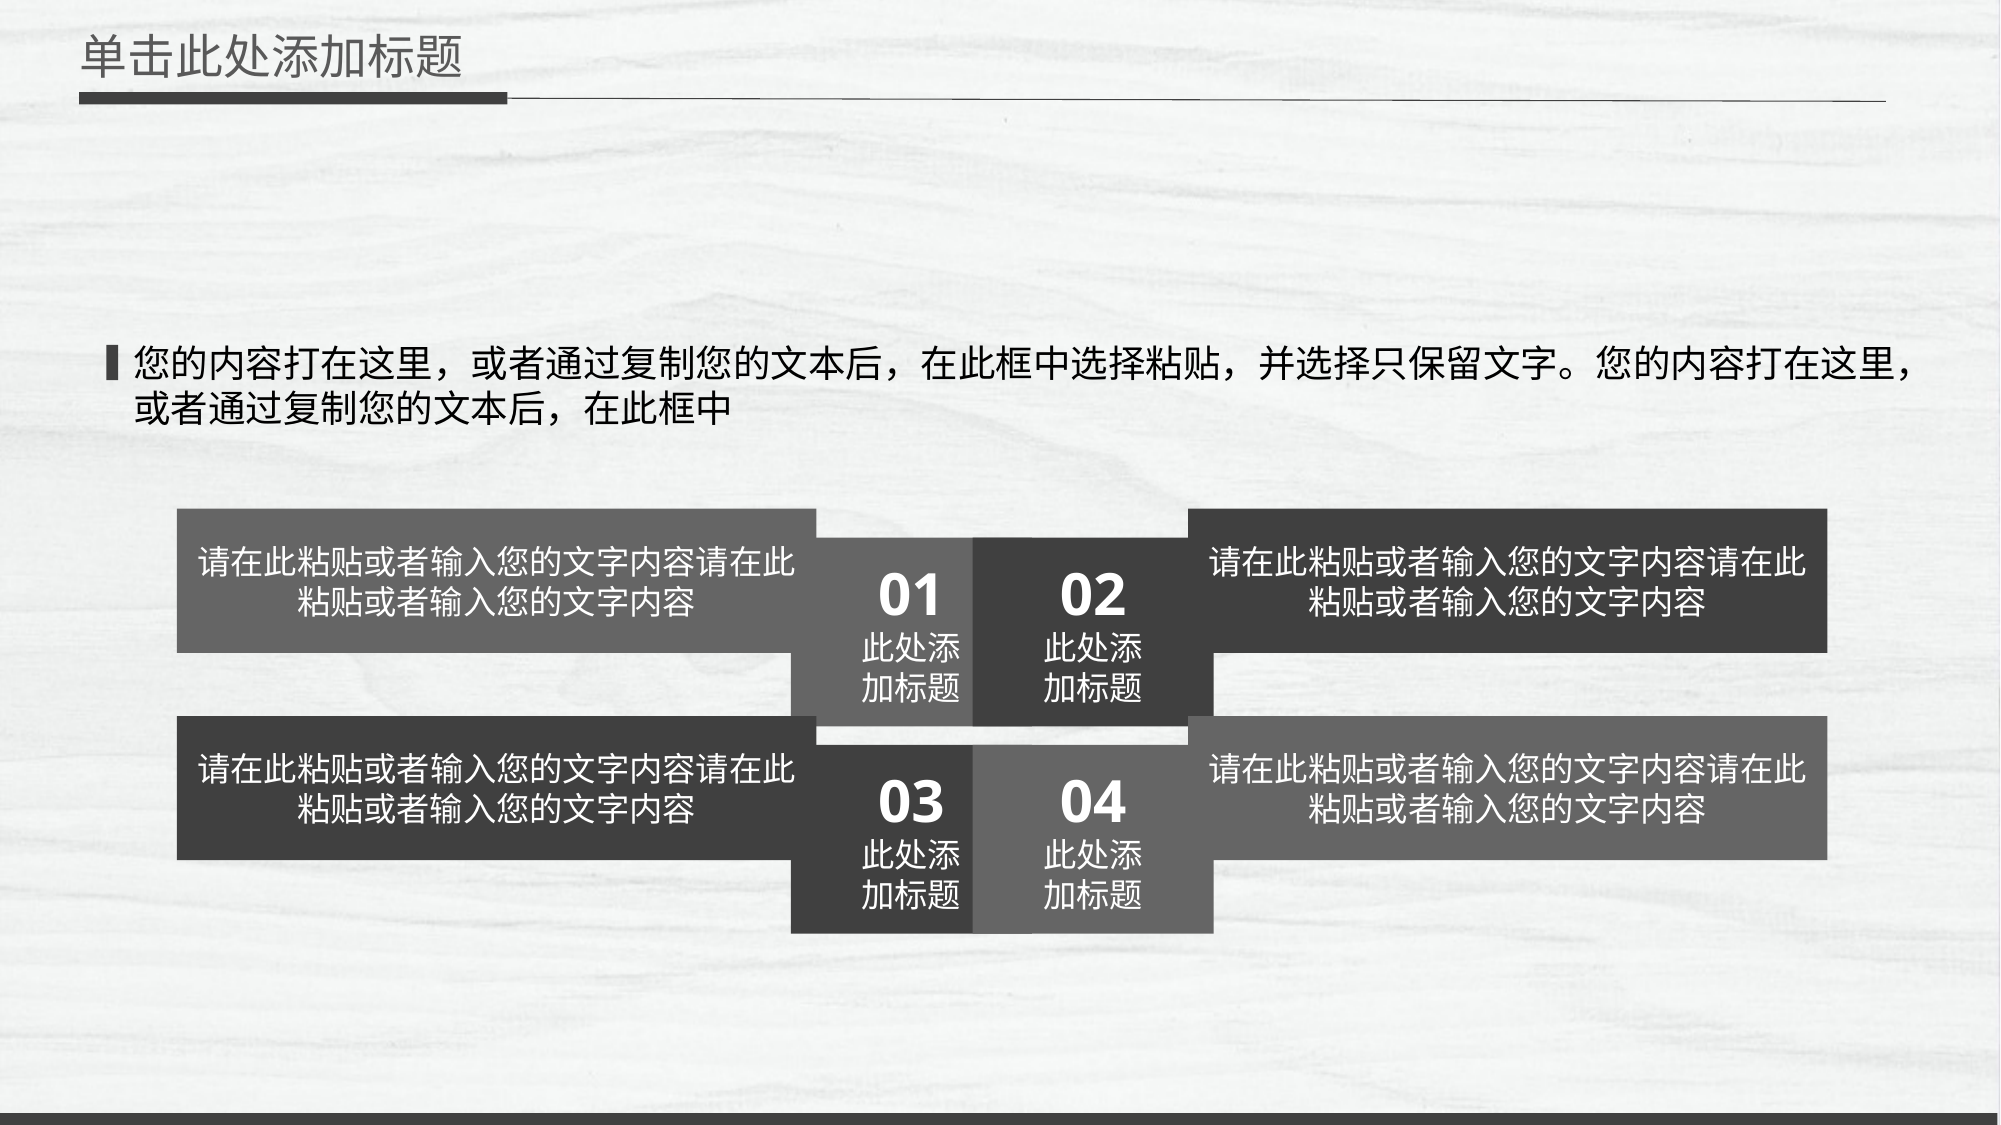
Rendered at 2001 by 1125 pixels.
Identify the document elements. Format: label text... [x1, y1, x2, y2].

text_box 请在此粘贴或者输入您的文字内容请在此粘贴或者输入您的文字内容 [176, 715, 817, 861]
text_box 03 此处添 加标题 [790, 744, 972, 935]
text_box [78, 95, 508, 105]
text_box 01 此处添 加标题 [790, 537, 972, 727]
text_box 请在此粘贴或者输入您的文字内容请在此粘贴或者输入您的文字内容 [1187, 715, 1828, 861]
text_box 请在此粘贴或者输入您的文字内容请在此粘贴或者输入您的文字内容 [1187, 508, 1828, 654]
text_box 单击此处添加标题 [64, 15, 522, 95]
picture [0, 0, 2001, 1125]
text_box 04 此处添 加标题 [972, 744, 1215, 935]
text_box [105, 344, 119, 381]
text_box 02 此处添 加标题 [972, 537, 1215, 727]
text_box 您的内容打在这里，或者通过复制您的文本后，在此框中选择粘贴，并选择只保留文字。您的内容打在这里，或者通过复制您的文本后，在此框中 [118, 332, 1963, 437]
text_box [507, 98, 1886, 102]
text_box 请在此粘贴或者输入您的文字内容请在此粘贴或者输入您的文字内容 [176, 508, 817, 654]
text_box [0, 1112, 1998, 1125]
